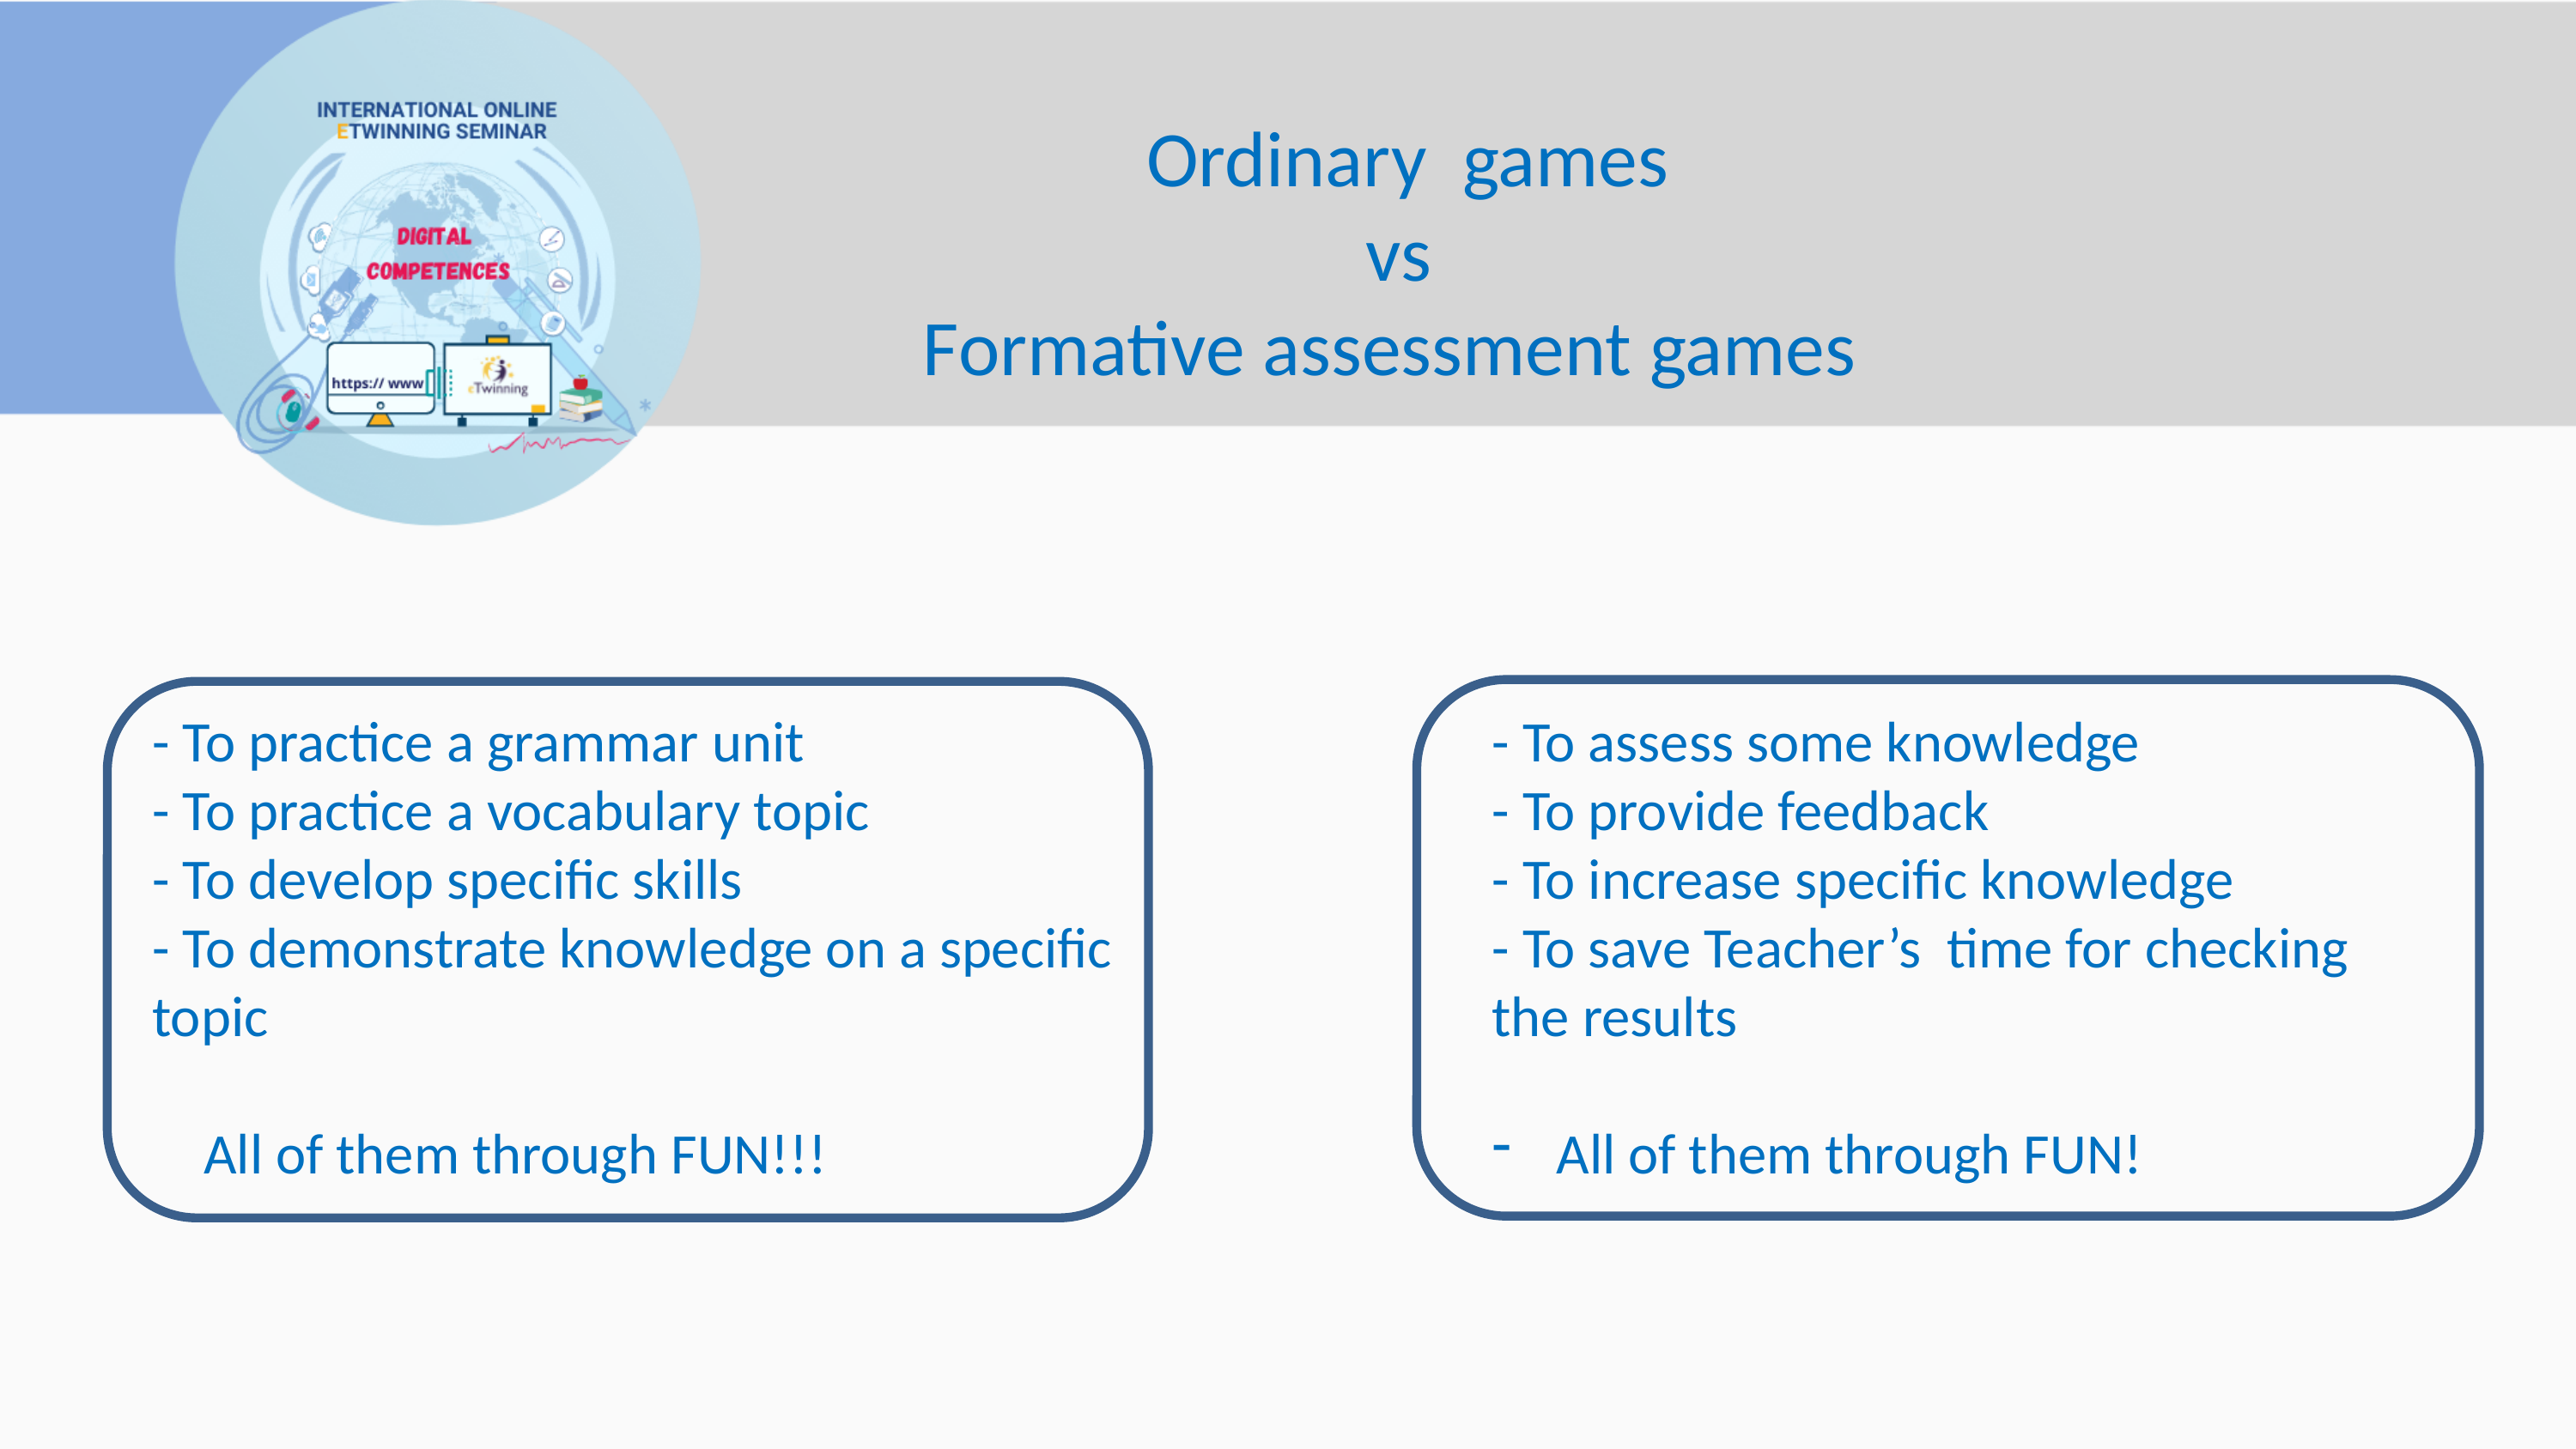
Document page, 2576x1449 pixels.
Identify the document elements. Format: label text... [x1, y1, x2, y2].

text_box [105, 700, 1125, 1220]
picture [0, 0, 2576, 1449]
text_box [1127, 710, 1151, 1189]
text_box - To practice a grammar unit - To practice a vocabulary topic - To develop specific skills - To demonstrate knowledge on a specific topic All of them through FUN!!! [139, 698, 1127, 1192]
text_box [142, 679, 1115, 698]
text_box Ordinary games vs Formative assessment games [788, 101, 2045, 493]
text_box - To assess some knowledge - To provide feedback - To increase specific knowledge - To save Teacher’s time for checking the results All of them through FUN! [1459, 698, 2426, 1192]
text_box [1414, 677, 2482, 1218]
